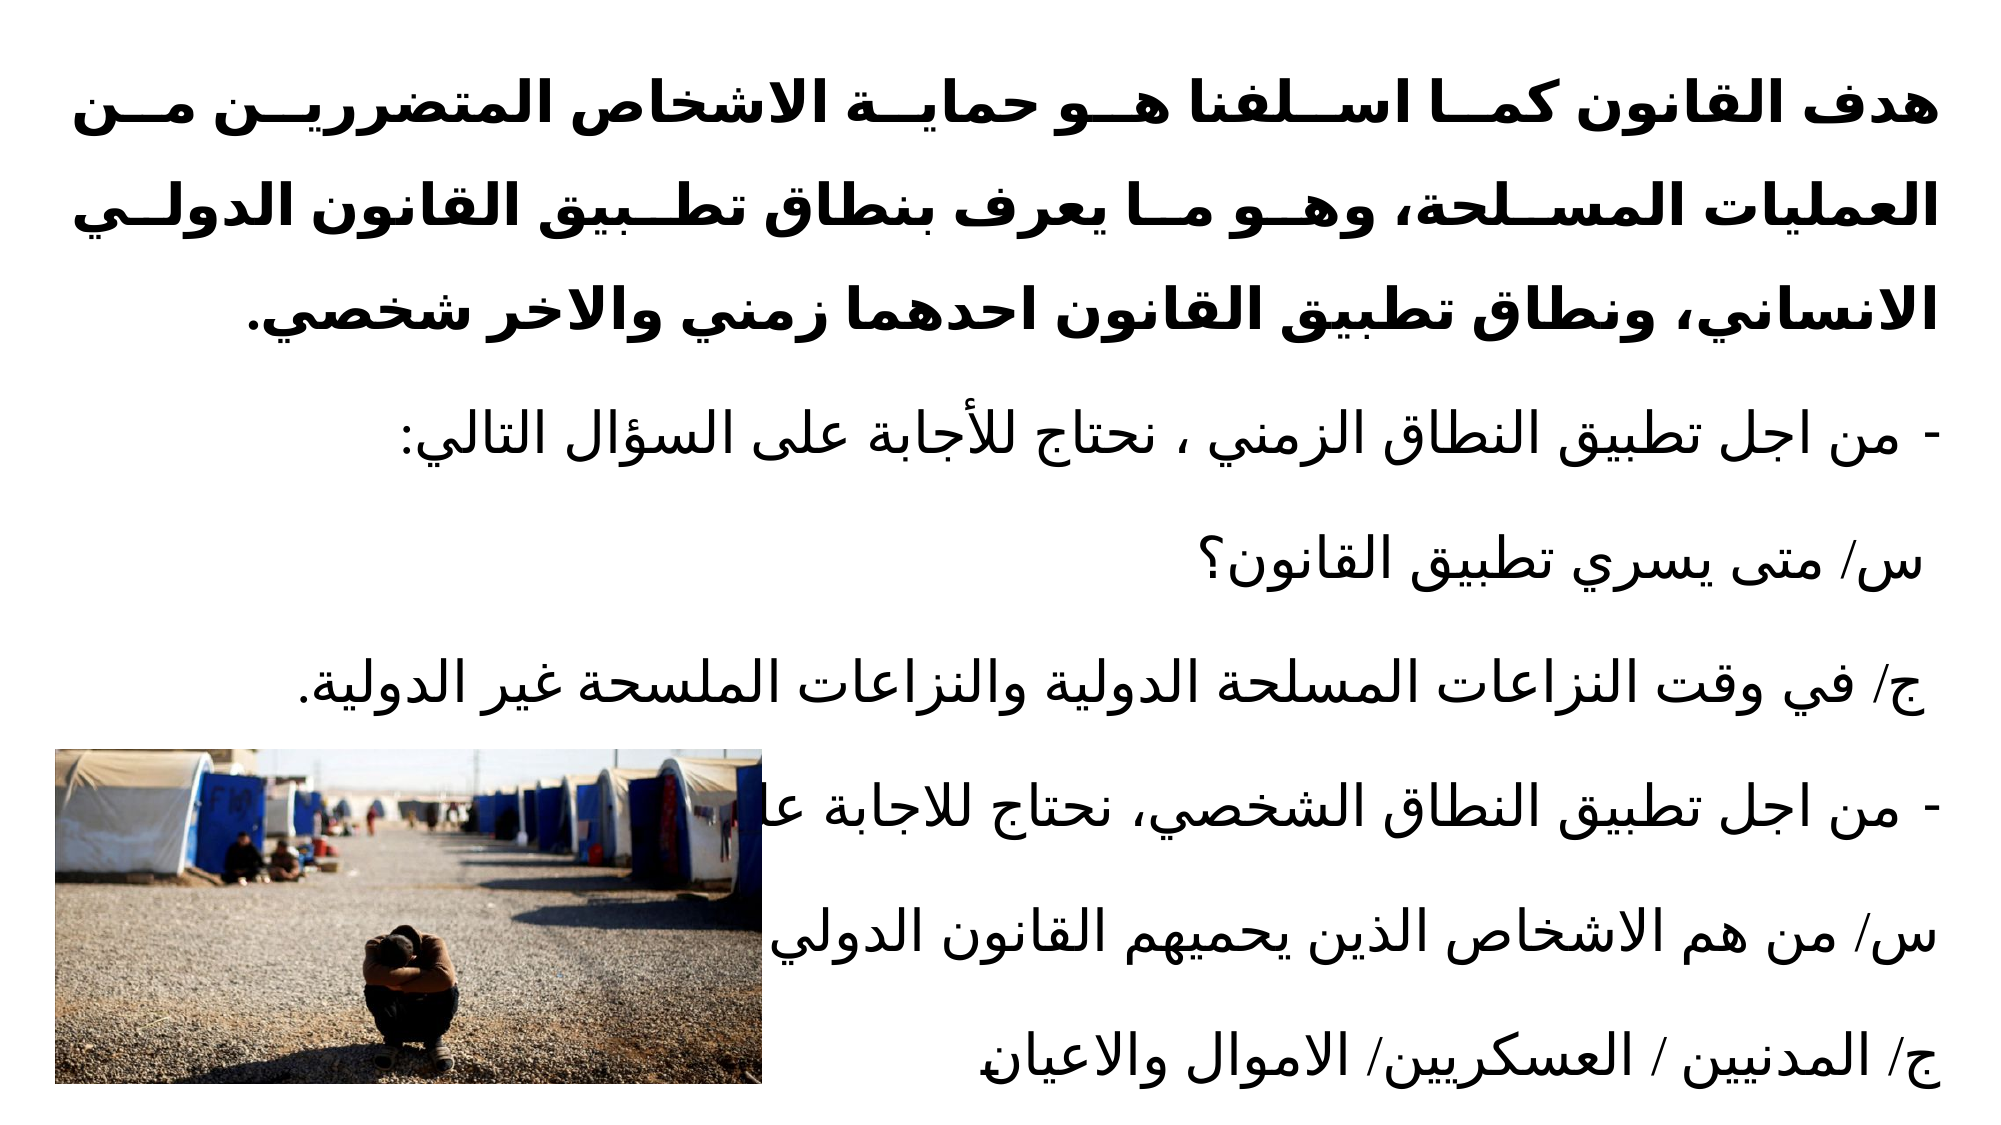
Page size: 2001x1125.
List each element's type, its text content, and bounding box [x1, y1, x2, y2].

picture [55, 749, 762, 1084]
list هدف القانون كما اسلفنا هو حماية الاشخاص المتضررين من العمليات المسلحة، وهو ما يعرف بنطاق تطبيق القانون الدولي الانساني، ونطاق تطبيق القانون احدهما زمني والاخر شخصي. من اجل تطبيق النطاق الزمني ، نحتاج للأجابة على السؤال التالي: س/ متى يسري تطبيق القانون؟ ج/ في وقت النزاعات المسلحة الدولية والنزاعات الملسحة غير الدولية. من اجل تطبيق النطاق الشخصي، نحتاج للاجابة على السؤال التالي: س/ من هم الاشخاص الذين يحميهم القانون الدولي الانساني؟ ج/ المدنيين / العسكريين/ الاموال والاعيان [55, 22, 1957, 1100]
